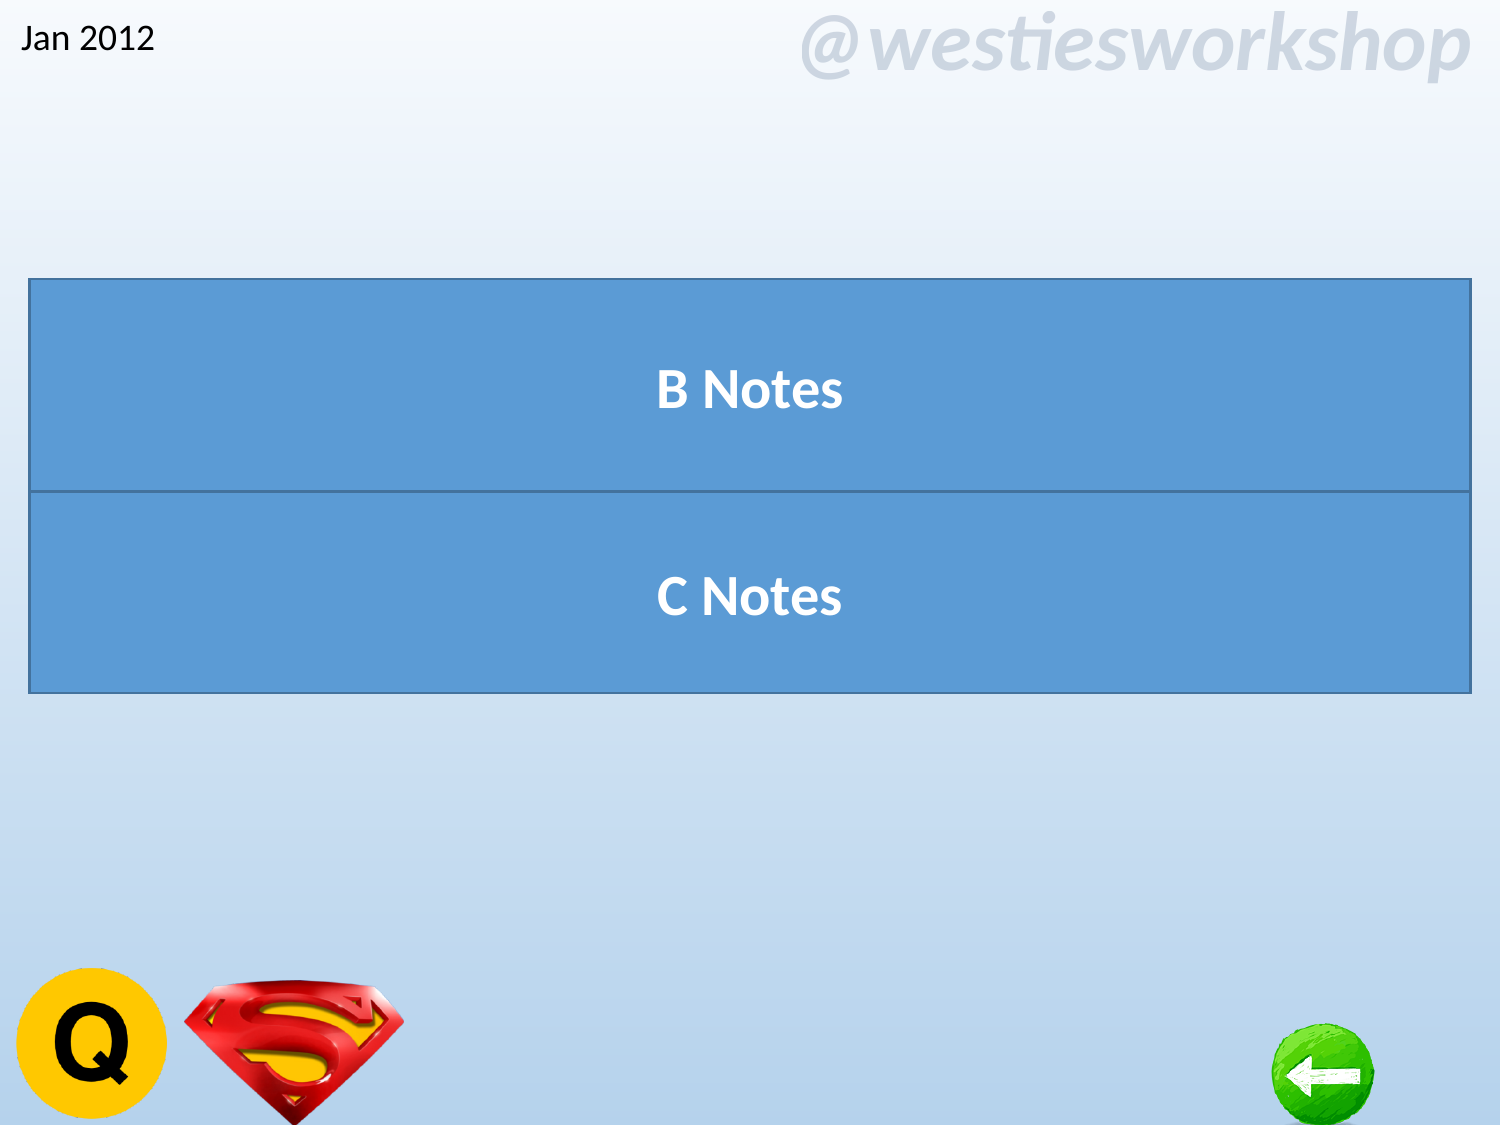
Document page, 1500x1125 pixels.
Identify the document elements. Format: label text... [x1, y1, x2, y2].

picture [0, 944, 404, 1125]
picture [29, 278, 1471, 694]
picture [1269, 1023, 1376, 1125]
text_box Jan 2012 [6, 5, 171, 66]
